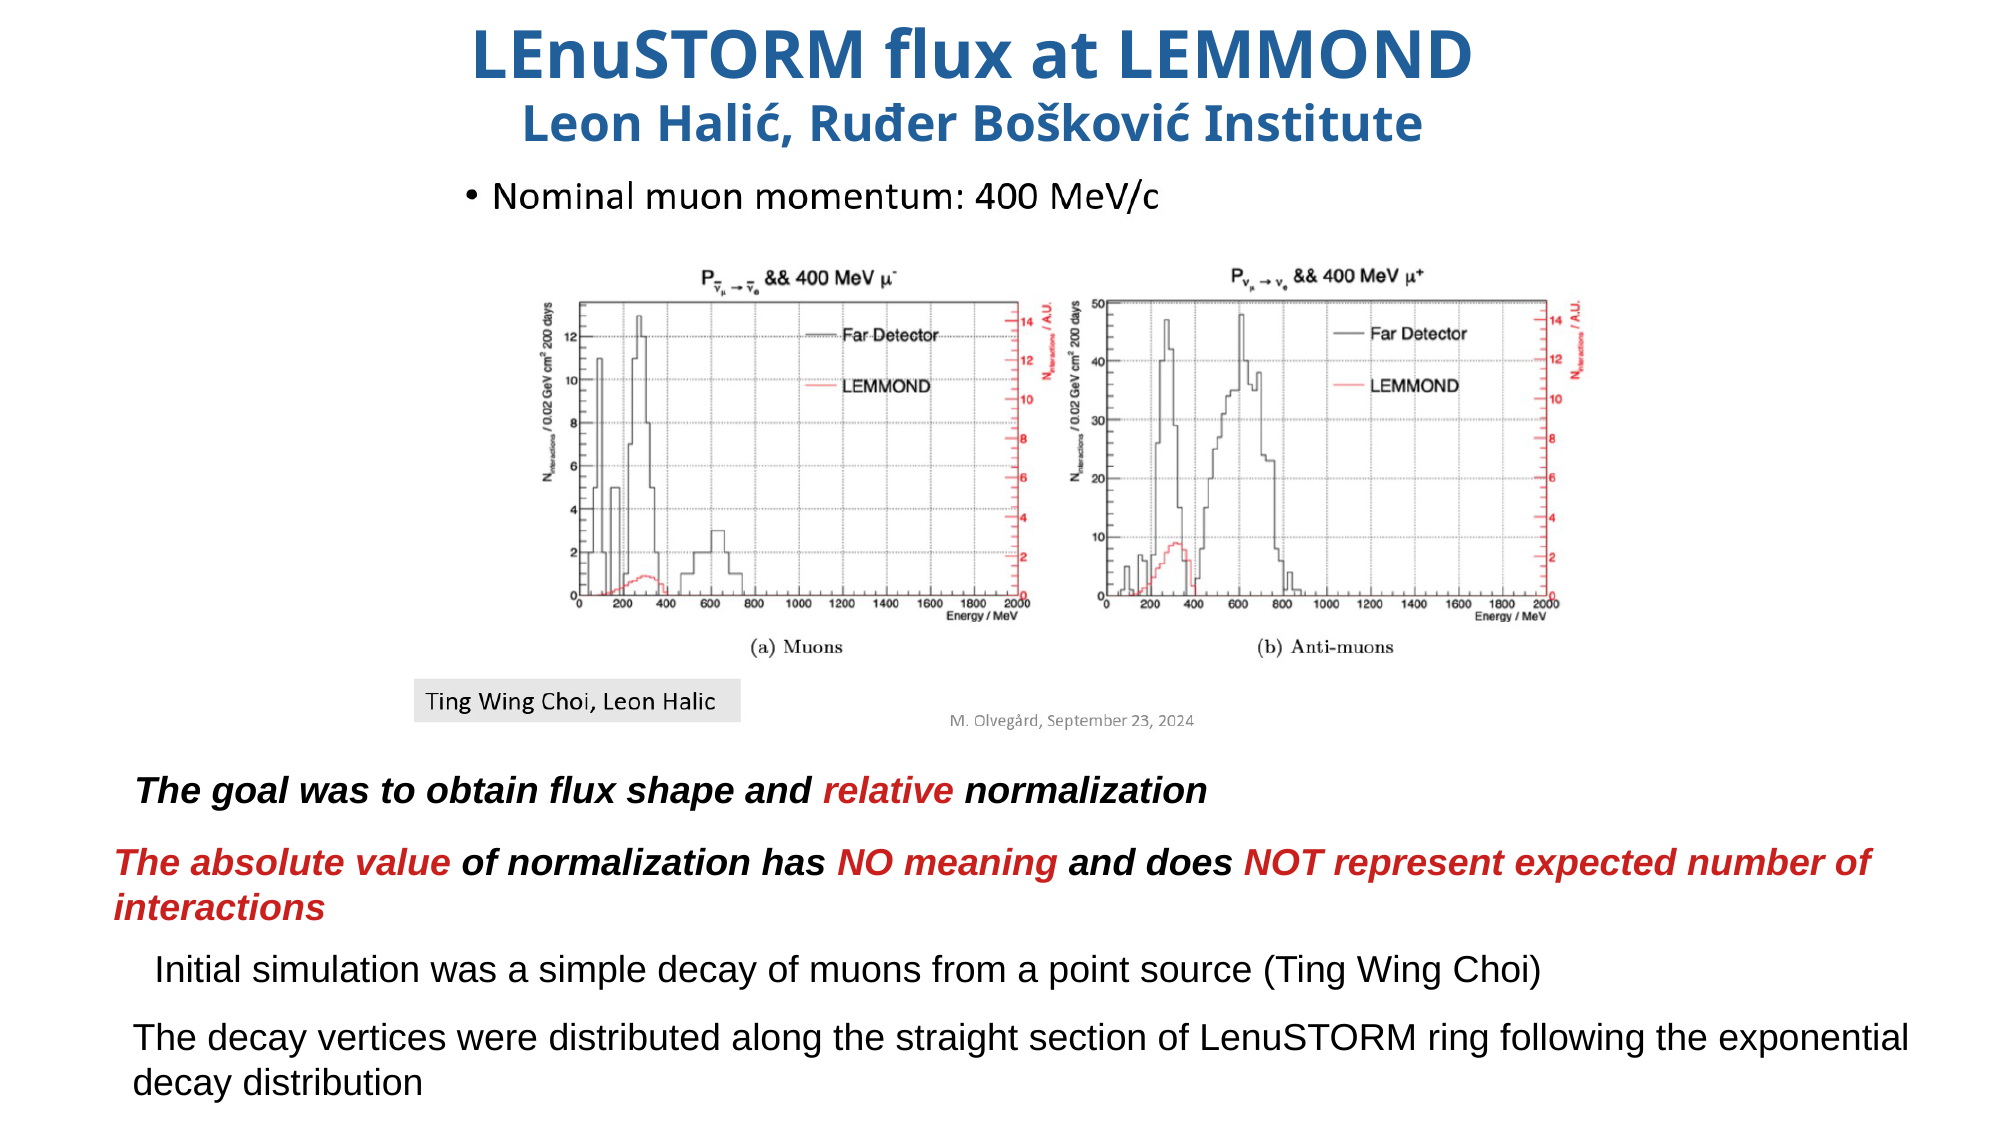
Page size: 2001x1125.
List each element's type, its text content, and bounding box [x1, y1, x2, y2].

text_box LEnuSTORM flux at LEMMOND Leon Halić, Ruđer Bošković Institute [51, 4, 1896, 160]
text_box The absolute value of normalization has NO meaning and does NOT represent expected number of interactions [98, 800, 1896, 936]
text_box Initial simulation was a simple decay of muons from a point source (Ting Wing Choi) [139, 907, 1588, 997]
picture [413, 172, 1606, 734]
text_box The goal was to obtain flux shape and relative normalization [119, 728, 1310, 800]
text_box The decay vertices were distributed along the straight section of LenuSTORM ring following the exponential decay distribution [117, 975, 1958, 1111]
